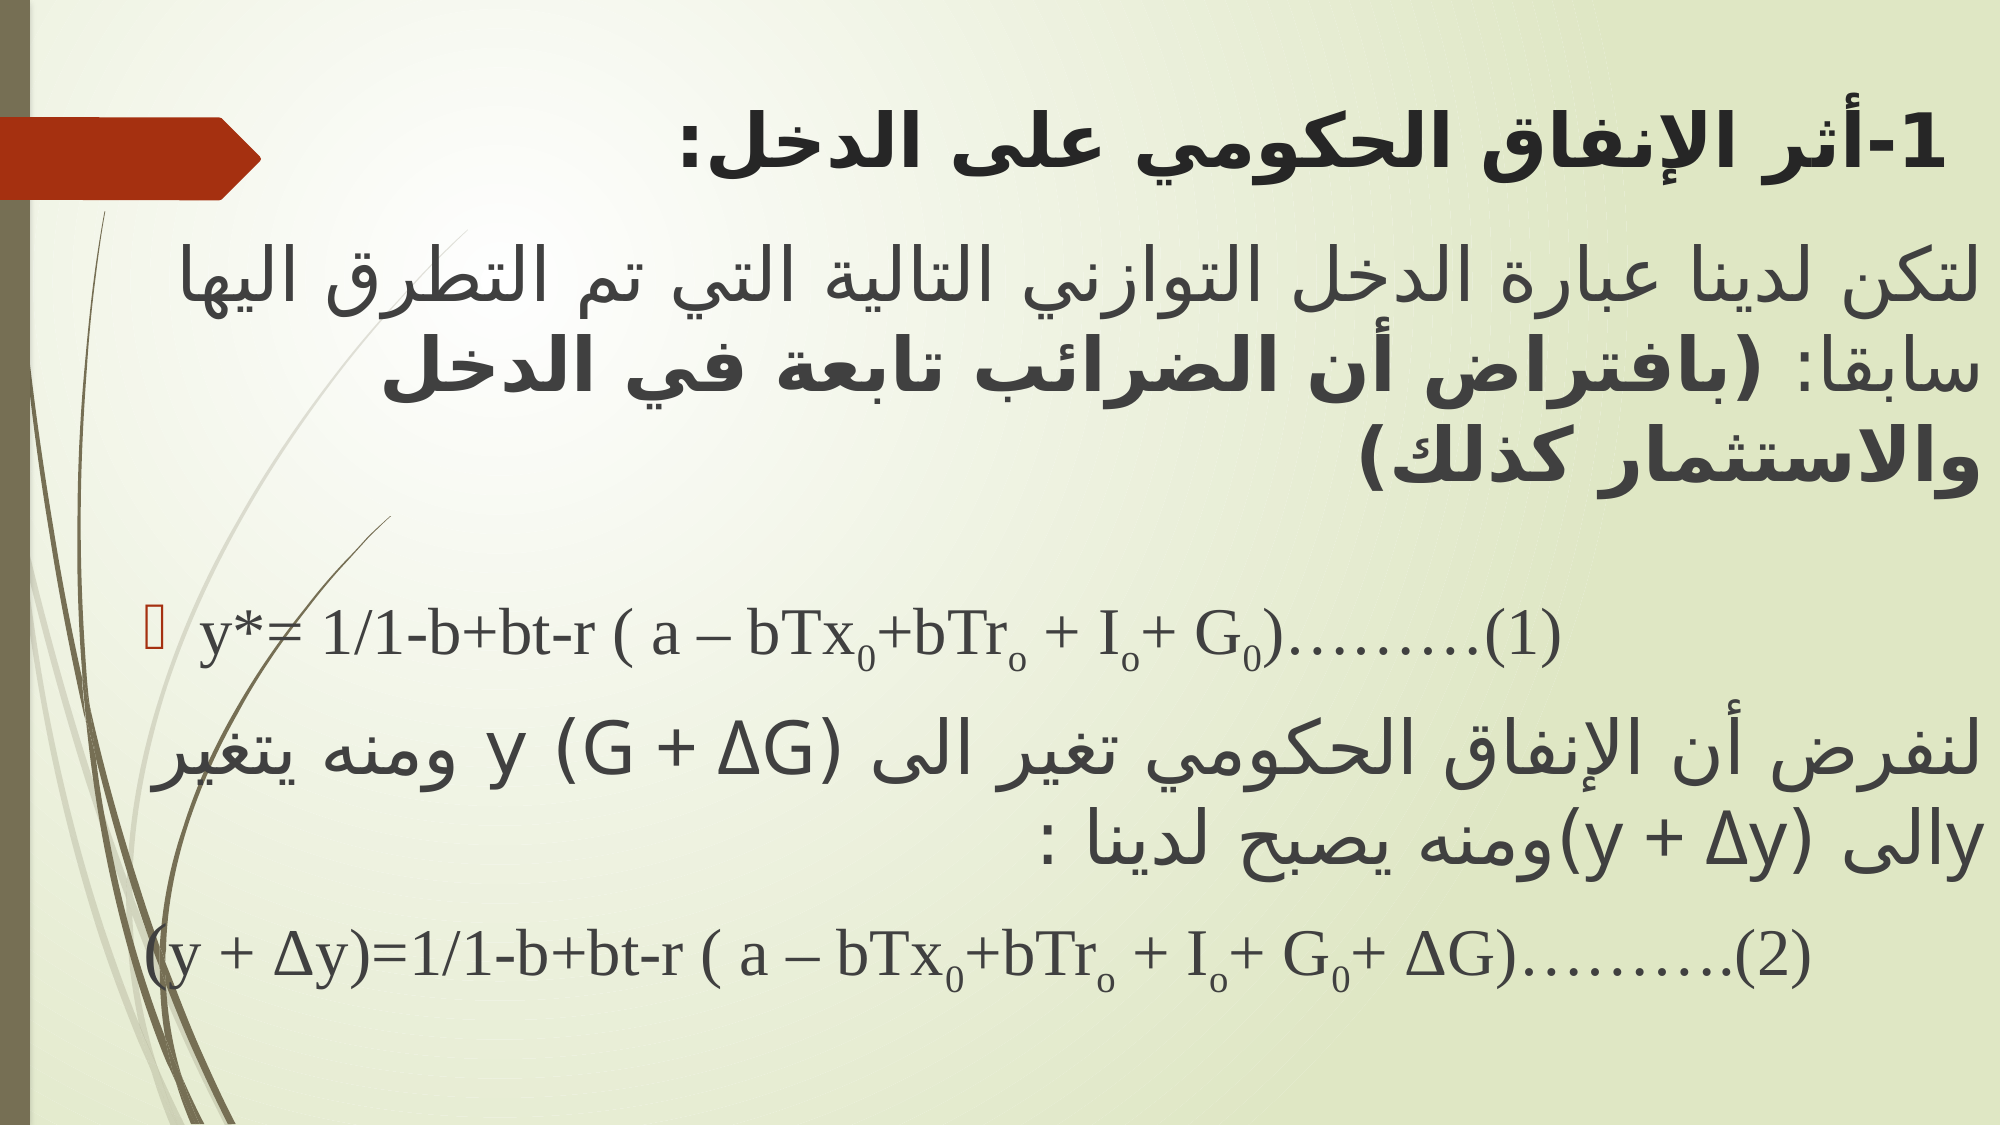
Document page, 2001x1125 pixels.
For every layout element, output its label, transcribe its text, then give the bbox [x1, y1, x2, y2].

title 1-أثر الإنفاق الحكومي على الدخل: [276, 71, 1965, 184]
list لتكن لدينا عبارة الدخل التوازني التالية التي تم التطرق اليها سابقا: (بافتراض أن الضرائب تابعة في الدخل والاستثمار كذلك) y*= 1/1-b+bt-r ( a – bTx0+bTro + Io+ G0)………(1) لنفرض أن الإنفاق الحكومي تغير الى (G + ΔG) y ومنه يتغير yالى (y + Δy)ومنه يصبح لدينا : (y + Δy)=1/1-b+bt-r ( a – bTx0+bTro + Io+ G0+ ΔG)……….(2) [128, 218, 2000, 1099]
